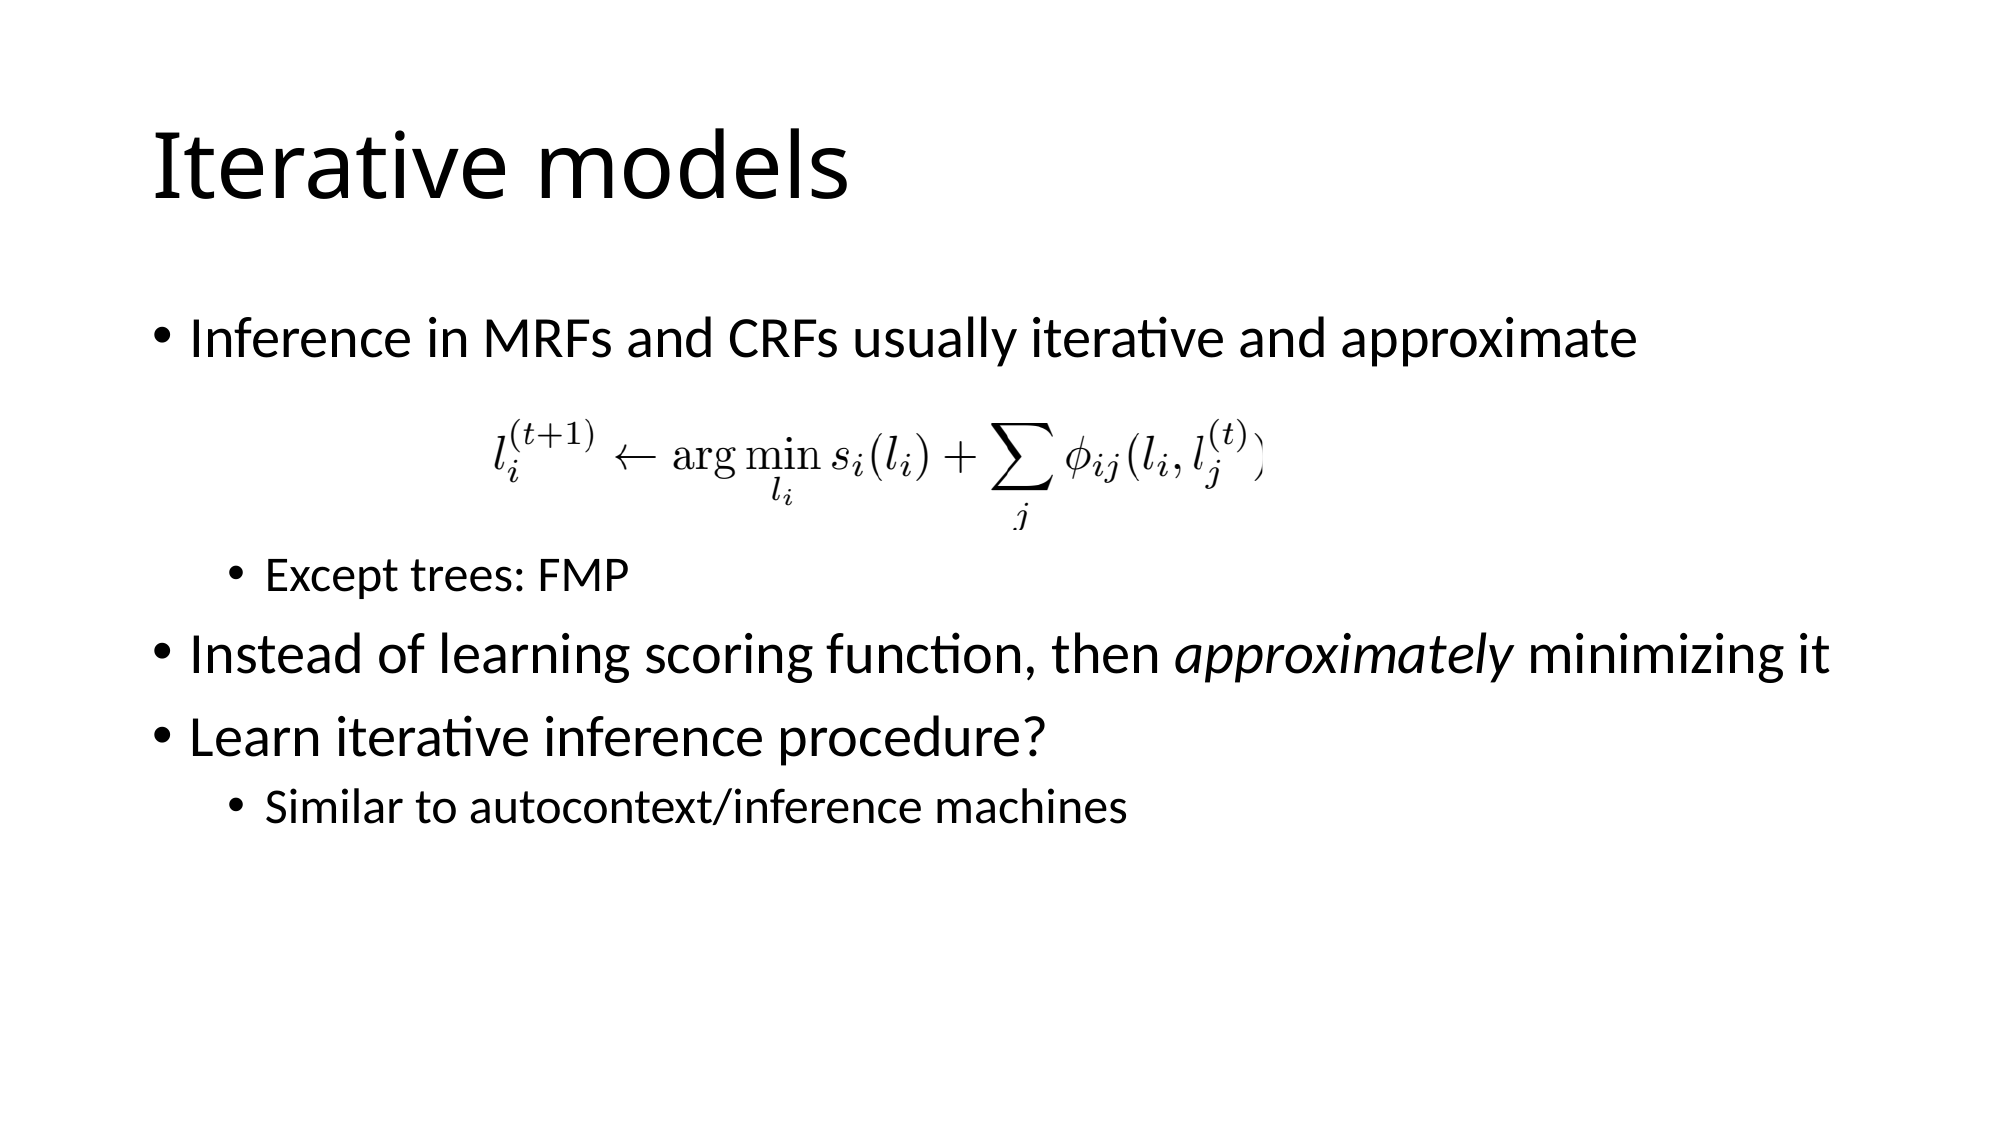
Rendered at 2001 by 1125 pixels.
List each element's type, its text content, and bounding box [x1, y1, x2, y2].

title Iterative models [137, 59, 1863, 278]
picture [493, 418, 1263, 530]
list Inference in MRFs and CRFs usually iterative and approximate Except trees: FMP Instead of learning scoring function, then approximately minimizing it Learn iterative inference procedure? Similar to autocontext/inference machines [137, 299, 1863, 1014]
